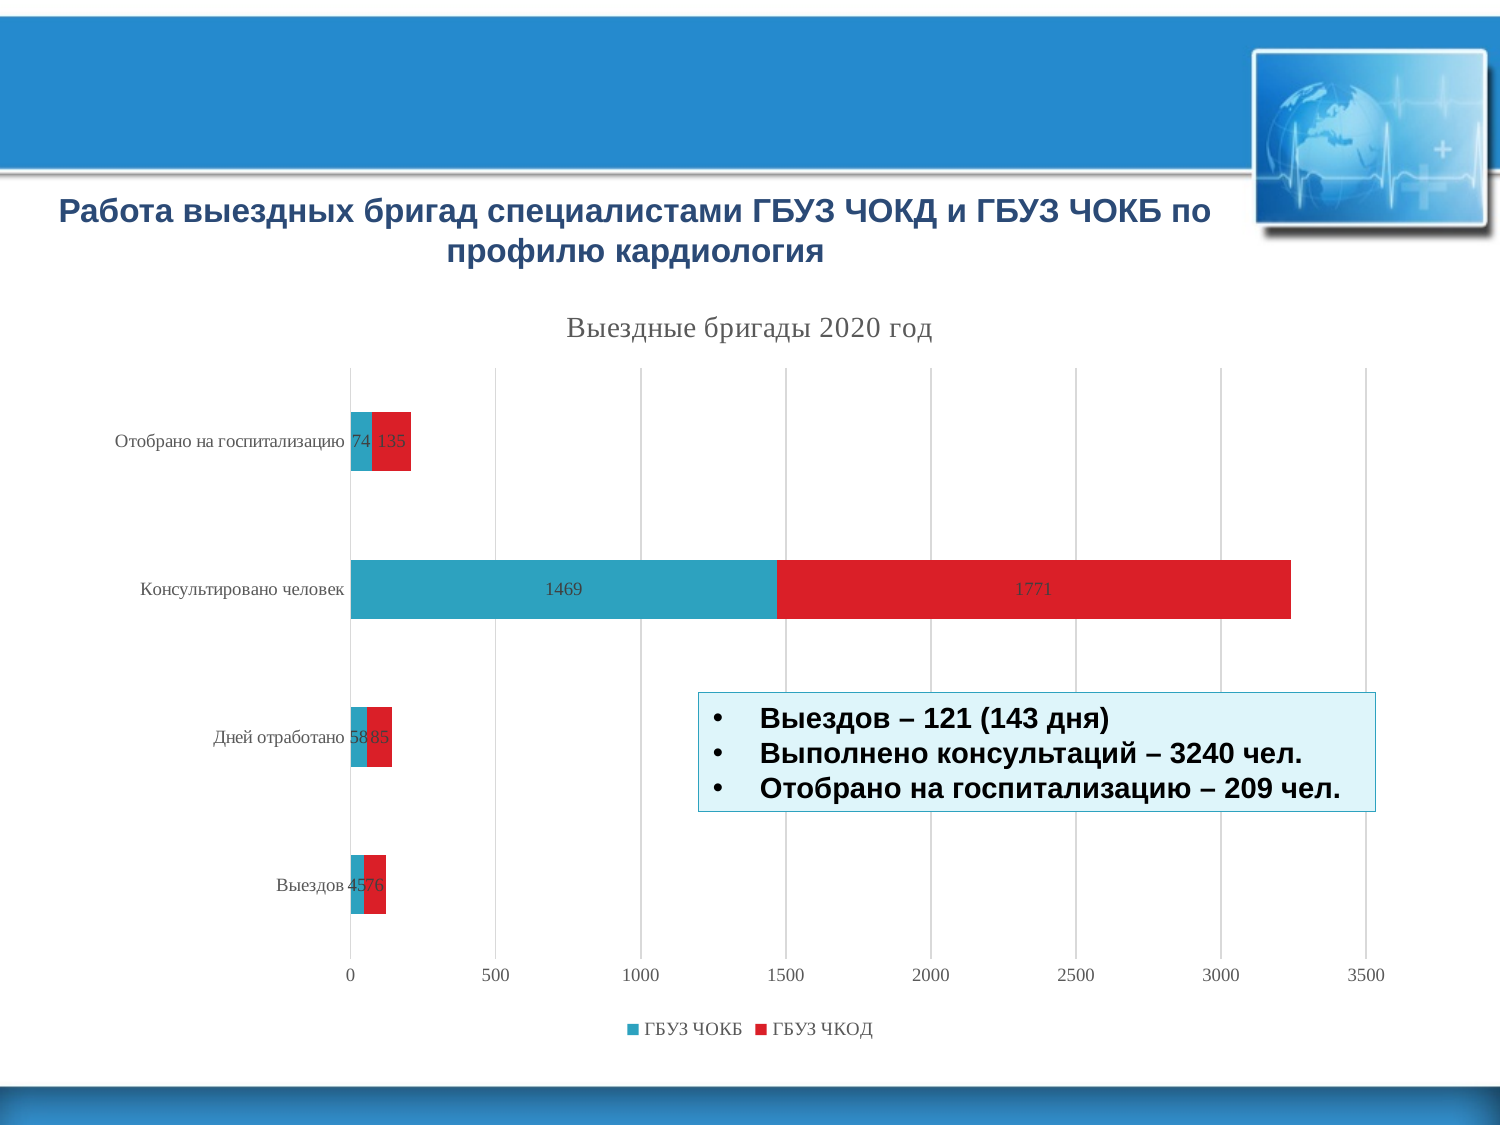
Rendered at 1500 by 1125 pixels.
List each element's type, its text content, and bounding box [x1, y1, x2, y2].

title Работа выездных бригад специалистами ГБУЗ ЧОКД и ГБУЗ ЧОКБ по профилю кардиология [25, 135, 1247, 323]
picture [0, 0, 1500, 1125]
chart [88, 278, 1412, 1047]
